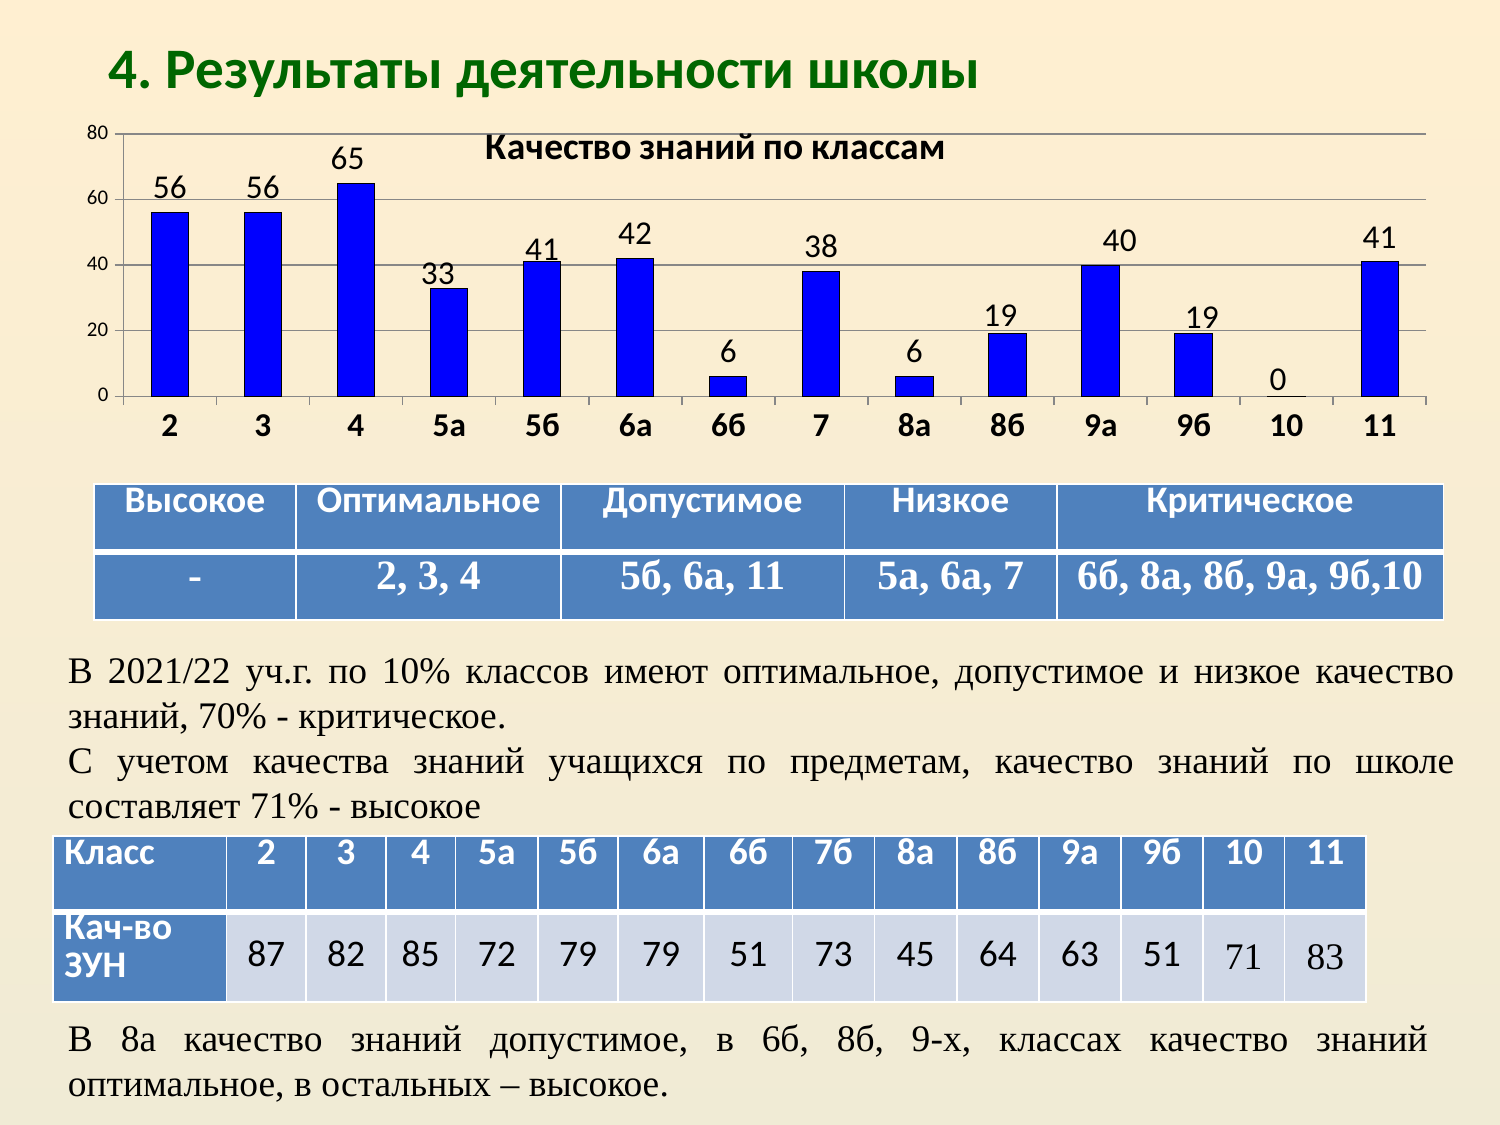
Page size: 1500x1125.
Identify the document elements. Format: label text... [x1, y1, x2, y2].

table_header Низкое [845, 485, 1056, 549]
table_header 8б [958, 837, 1038, 909]
table_header 6а [619, 837, 703, 909]
table_cell 64 [958, 915, 1038, 1001]
table_cell 85 [387, 915, 455, 1001]
text_box В 2021/22 уч.г. по 10% классов имеют оптимальное, допустимое и низкое качество знаний, 70% - критическое. С учетом качества знаний учащихся по предметам, качество знаний по школе составляет 71% - высокое [53, 638, 1471, 834]
table_header Критическое [1058, 485, 1443, 549]
table_cell 63 [1040, 915, 1120, 1001]
table_cell 51 [1122, 915, 1202, 1001]
table_header 7б [793, 837, 874, 909]
table_cell - [95, 555, 295, 619]
table_cell 83 [1285, 915, 1365, 1001]
table_cell 73 [793, 915, 874, 1001]
table_header Допустимое [562, 485, 844, 549]
table_cell Кач-во ЗУН [54, 915, 226, 1001]
table_header 10 [1204, 837, 1284, 909]
table_header Высокое [95, 485, 295, 549]
table_header 9б [1122, 837, 1202, 909]
table_cell 5а, 6а, 7 [845, 555, 1056, 619]
table_cell 71 [1204, 915, 1284, 1001]
table_cell 79 [619, 915, 703, 1001]
table_header 6б [705, 837, 792, 909]
table_header 4 [387, 837, 455, 909]
table_header Оптимальное [297, 485, 560, 549]
table_cell 87 [227, 915, 305, 1001]
text_box В 8а качество знаний допустимое, в 6б, 8б, 9-х, классах качество знаний оптимальное, в остальных – высокое. [53, 1006, 1444, 1112]
table_cell 6б, 8а, 8б, 9а, 9б,10 [1058, 555, 1443, 619]
table_header 5б [539, 837, 617, 909]
table_cell 72 [456, 915, 537, 1001]
table_cell 79 [539, 915, 617, 1001]
chart [52, 106, 1471, 469]
table_cell 2, 3, 4 [297, 555, 560, 619]
table_cell 45 [875, 915, 956, 1001]
table_header Класс [54, 837, 226, 909]
table_header 5а [456, 837, 537, 909]
table_header 9а [1040, 837, 1120, 909]
table_header 3 [307, 837, 385, 909]
table_cell 51 [705, 915, 792, 1001]
table_cell 82 [307, 915, 385, 1001]
table_header 2 [227, 837, 305, 909]
table_header 8а [875, 837, 956, 909]
text_box 4. Результаты деятельности школы [93, 23, 1444, 105]
table_header 11 [1285, 837, 1365, 909]
table_cell 5б, 6а, 11 [562, 555, 844, 619]
